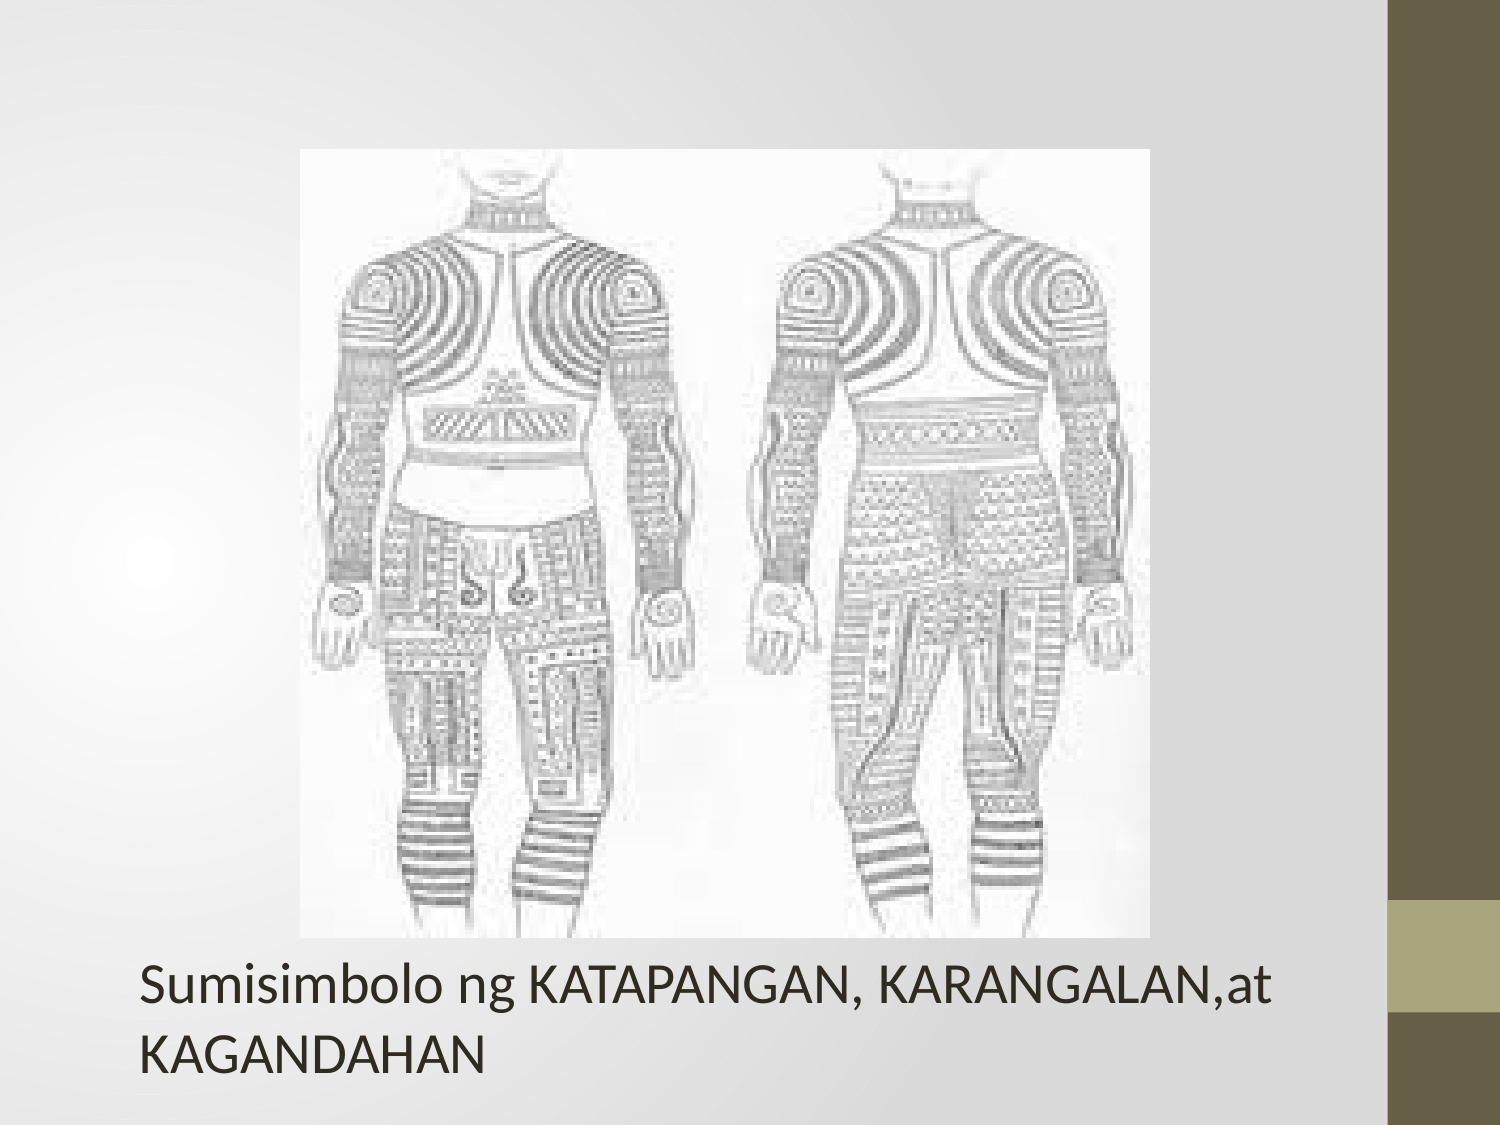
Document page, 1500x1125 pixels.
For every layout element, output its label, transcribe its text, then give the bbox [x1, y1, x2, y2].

text_box Sumisimbolo ng KATAPANGAN, KARANGALAN,at KAGANDAHAN [124, 937, 1313, 1093]
picture [299, 149, 1151, 938]
